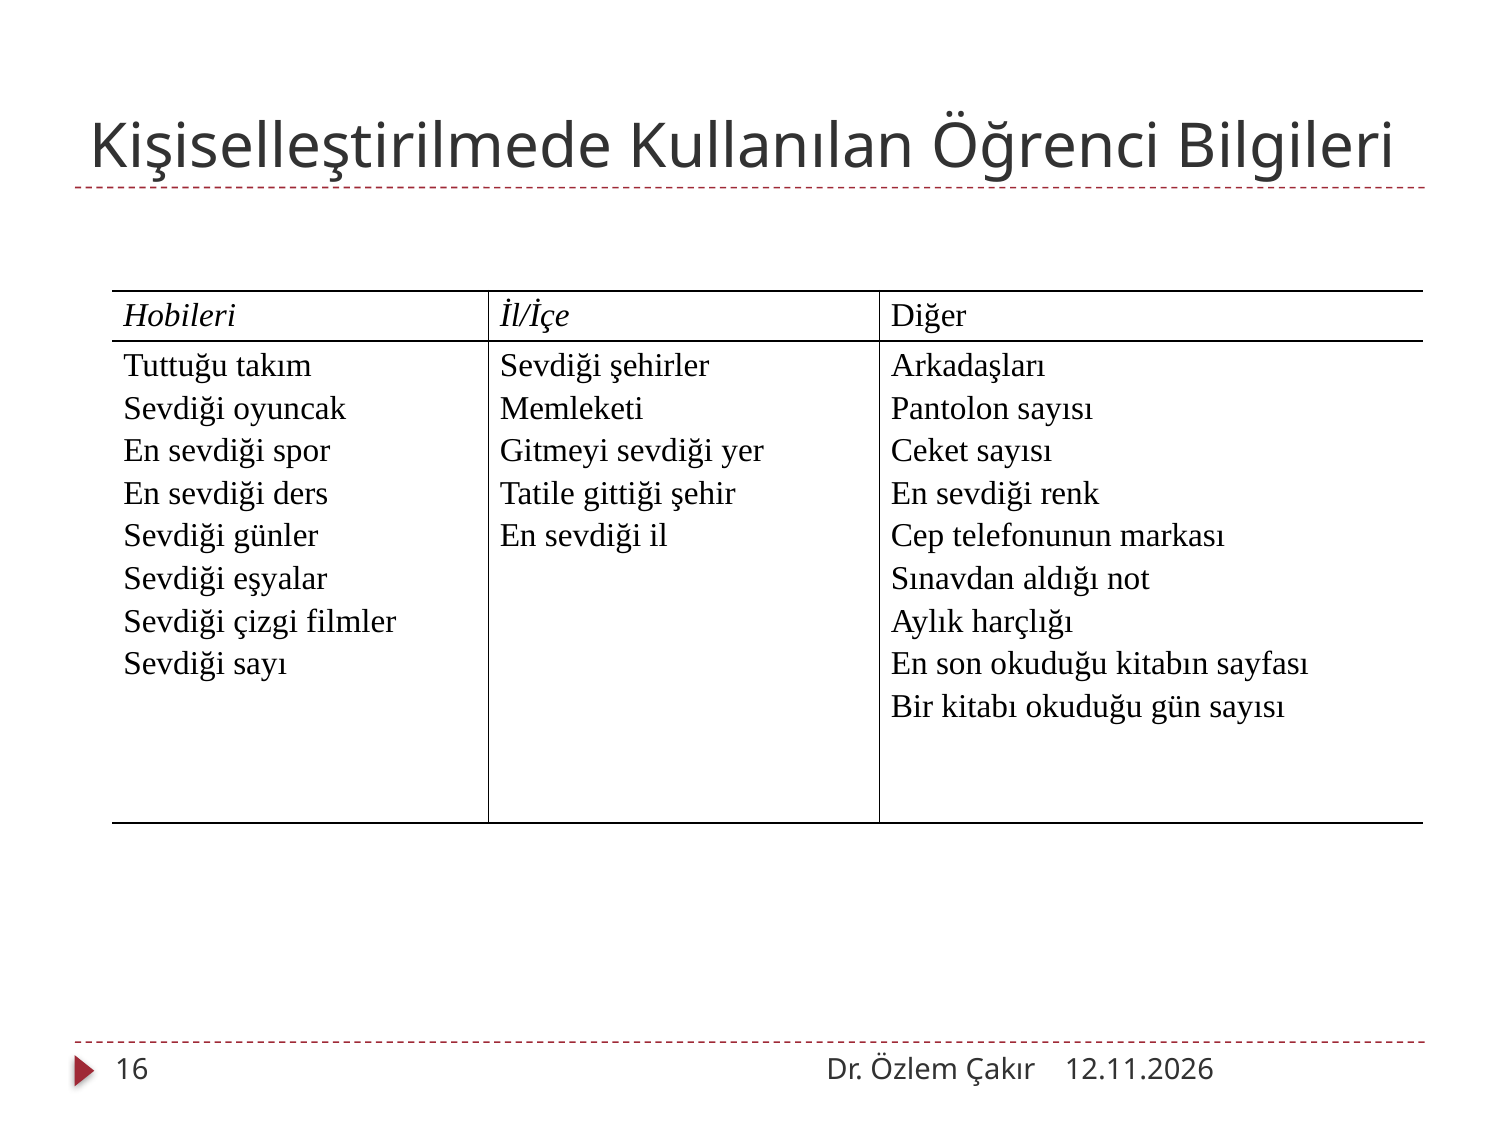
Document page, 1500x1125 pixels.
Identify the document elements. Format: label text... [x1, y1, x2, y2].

footer Dr. Özlem Çakır [475, 1042, 1051, 1103]
table_header Diğer [880, 292, 1423, 340]
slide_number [1051, 1042, 1426, 1103]
table_cell Tuttuğu takım Sevdiği oyuncak En sevdiği spor En sevdiği ders Sevdiği günler Sevdiği eşyalar Sevdiği çizgi filmler Sevdiği sayı [112, 342, 488, 822]
table_cell Arkadaşları Pantolon sayısı Ceket sayısı En sevdiği renk Cep telefonunun markası Sınavdan aldığı not Aylık harçlığı En son okuduğu kitabın sayfası Bir kitabı okuduğu gün sayısı [880, 342, 1423, 822]
table_header İl/İçe [489, 292, 879, 340]
table_header Hobileri [112, 292, 488, 340]
slide_number 16 [100, 1042, 426, 1103]
title Kişiselleştirilmede Kullanılan Öğrenci Bilgileri [75, 24, 1425, 188]
table_cell Sevdiği şehirler Memleketi Gitmeyi sevdiği yer Tatile gittiği şehir En sevdiği il [489, 342, 879, 822]
